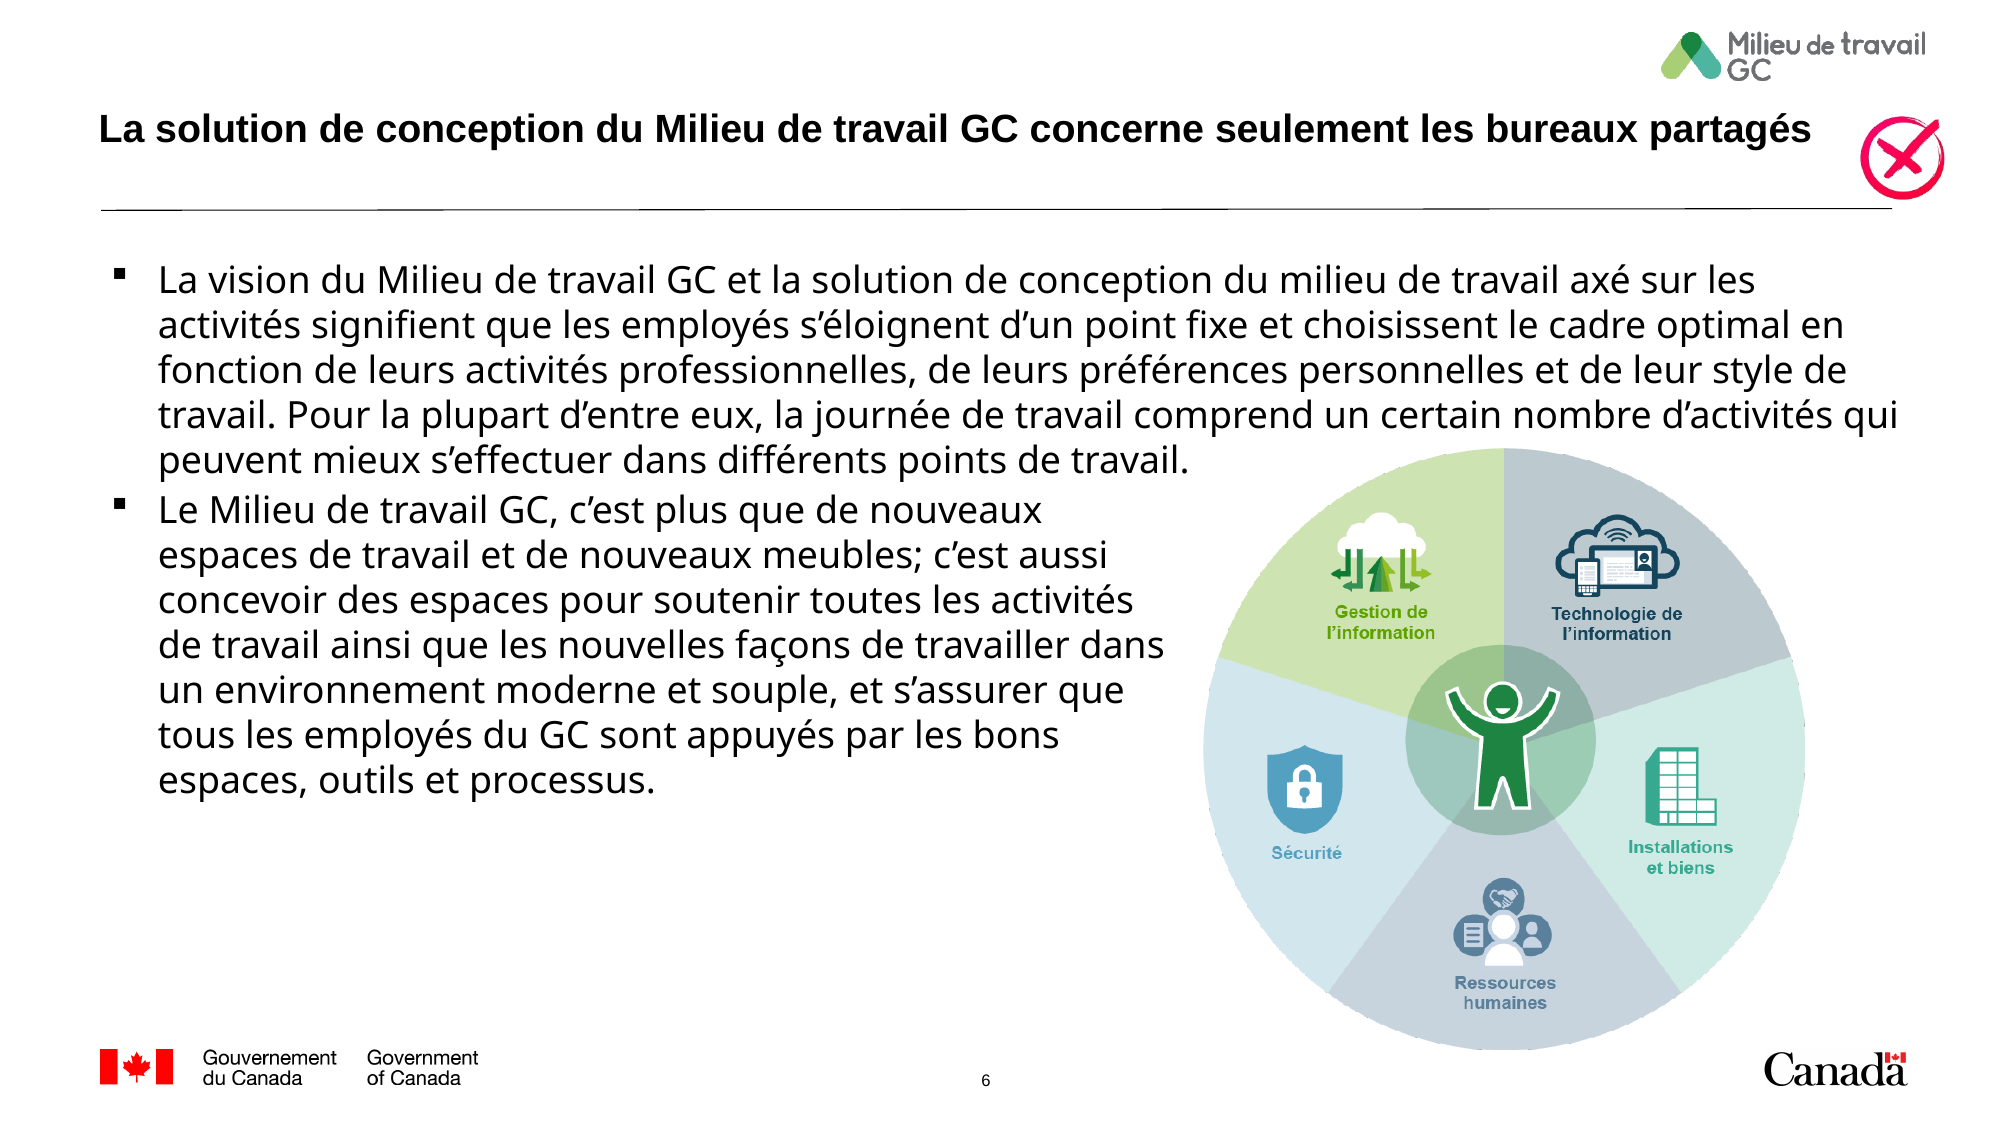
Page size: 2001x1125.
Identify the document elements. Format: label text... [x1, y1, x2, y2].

text_box La vision du Milieu de travail GC et la solution de conception du milieu de travail axé sur les activités signifient que les employés s’éloignent d’un point fixe et choisissent le cadre optimal en fonction de leurs activités professionnelles, de leurs préférences personnelles et de leur style de travail. Pour la plupart d’entre eux, la journée de travail comprend un certain nombre d’activités qui peuvent mieux s’effectuer dans différents points de travail. [96, 248, 1920, 579]
picture [1661, 31, 1925, 81]
picture [1203, 448, 1911, 1087]
picture [100, 1049, 478, 1085]
picture [1855, 114, 1947, 203]
title La solution de conception du Milieu de travail GC concerne seulement les bureaux partagés [83, 61, 1889, 199]
text_box Le Milieu de travail GC, c’est plus que de nouveaux espaces de travail et de nouveaux meubles; c’est aussi concevoir des espaces pour soutenir toutes les activités de travail ainsi que les nouvelles façons de travailler dans un environnement moderne et souple, et s’assurer que tous les employés du GC sont appuyés par les bons espaces, outils et processus. [96, 478, 1203, 809]
